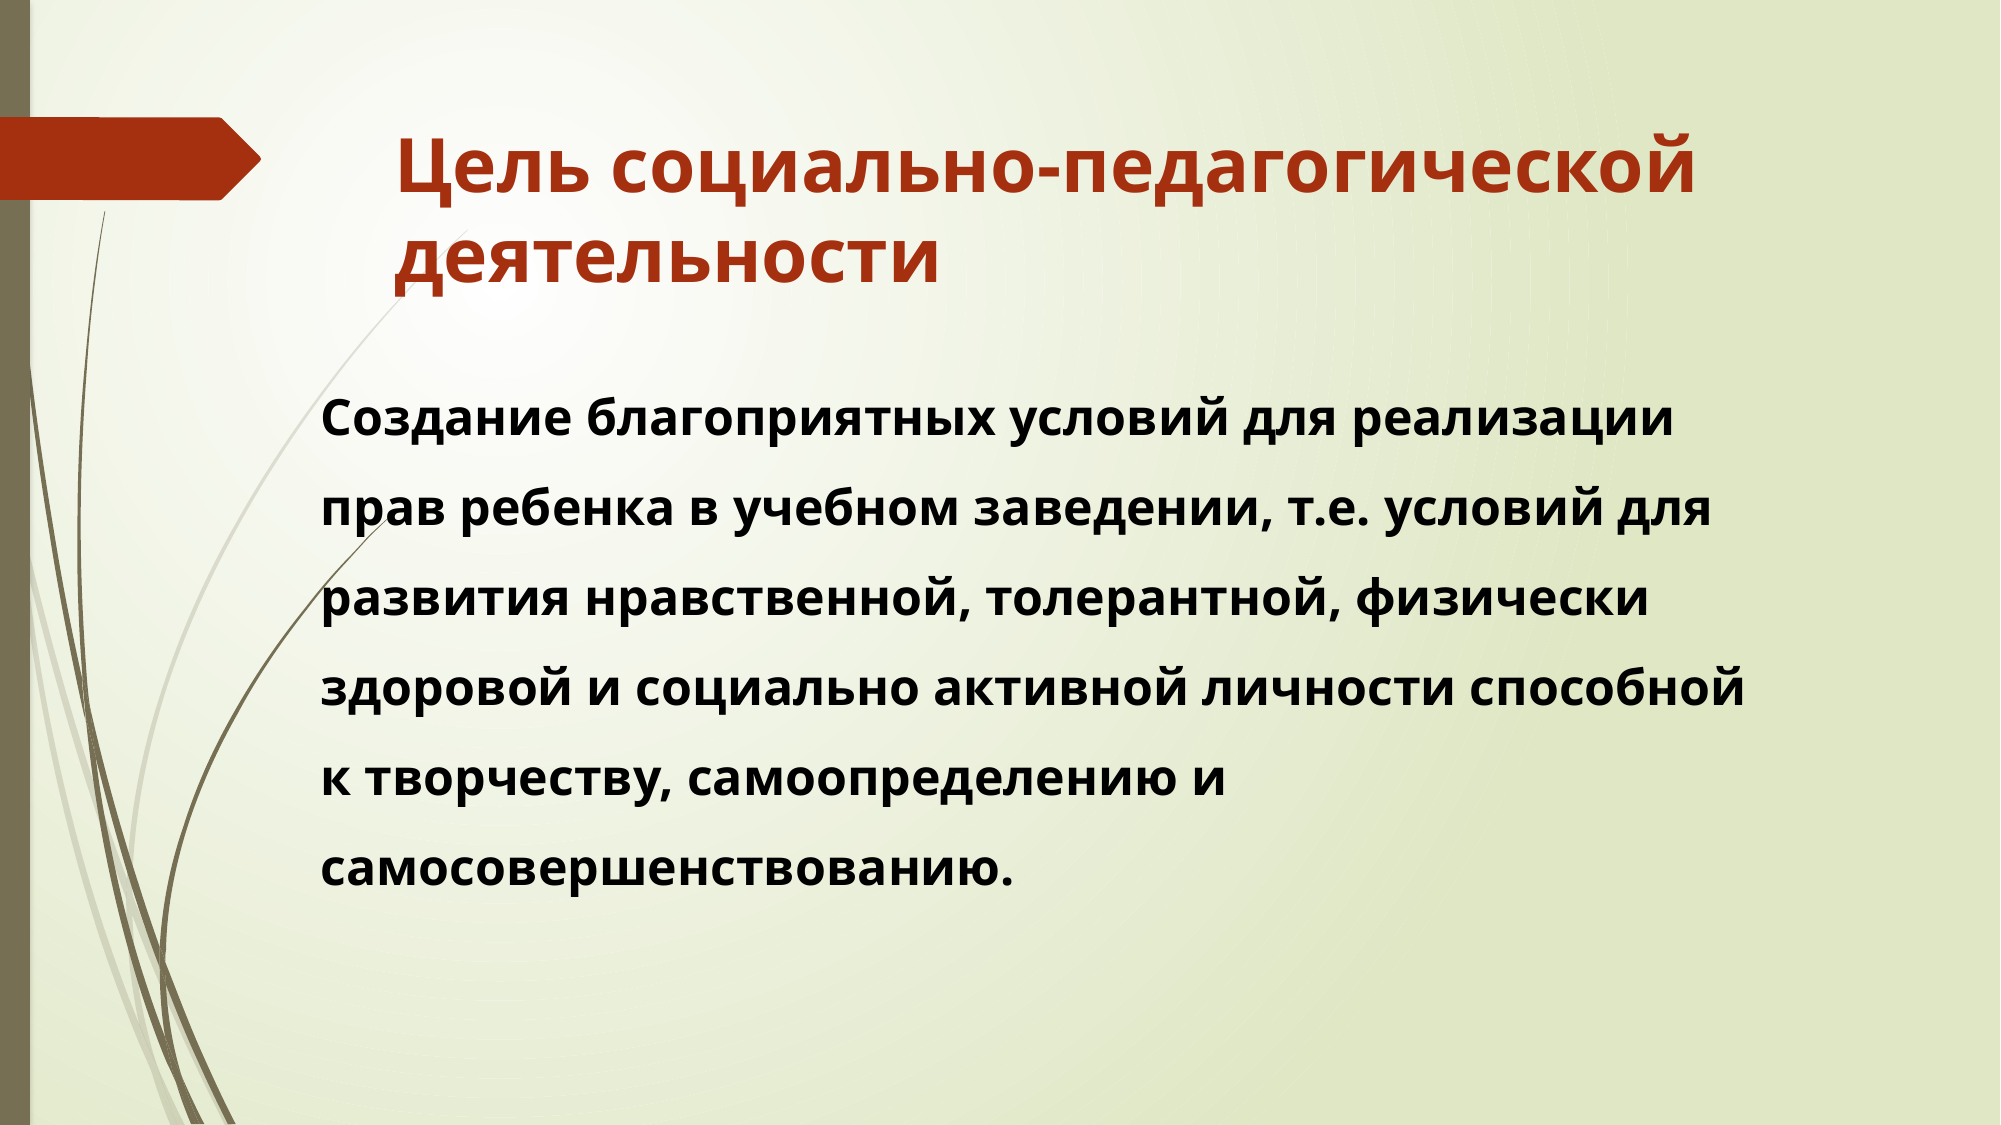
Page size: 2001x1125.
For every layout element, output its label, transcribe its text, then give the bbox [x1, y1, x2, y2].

list Создание благоприятных условий для реализации прав ребенка в учебном заведении, т.е. условий для развития нравственной, толерантной, физически здоровой и социально активной личности способной к творчеству, самоопределению и самосовершенствованию. [305, 348, 1769, 968]
title Цель социально-педагогической деятельности [379, 110, 1842, 321]
